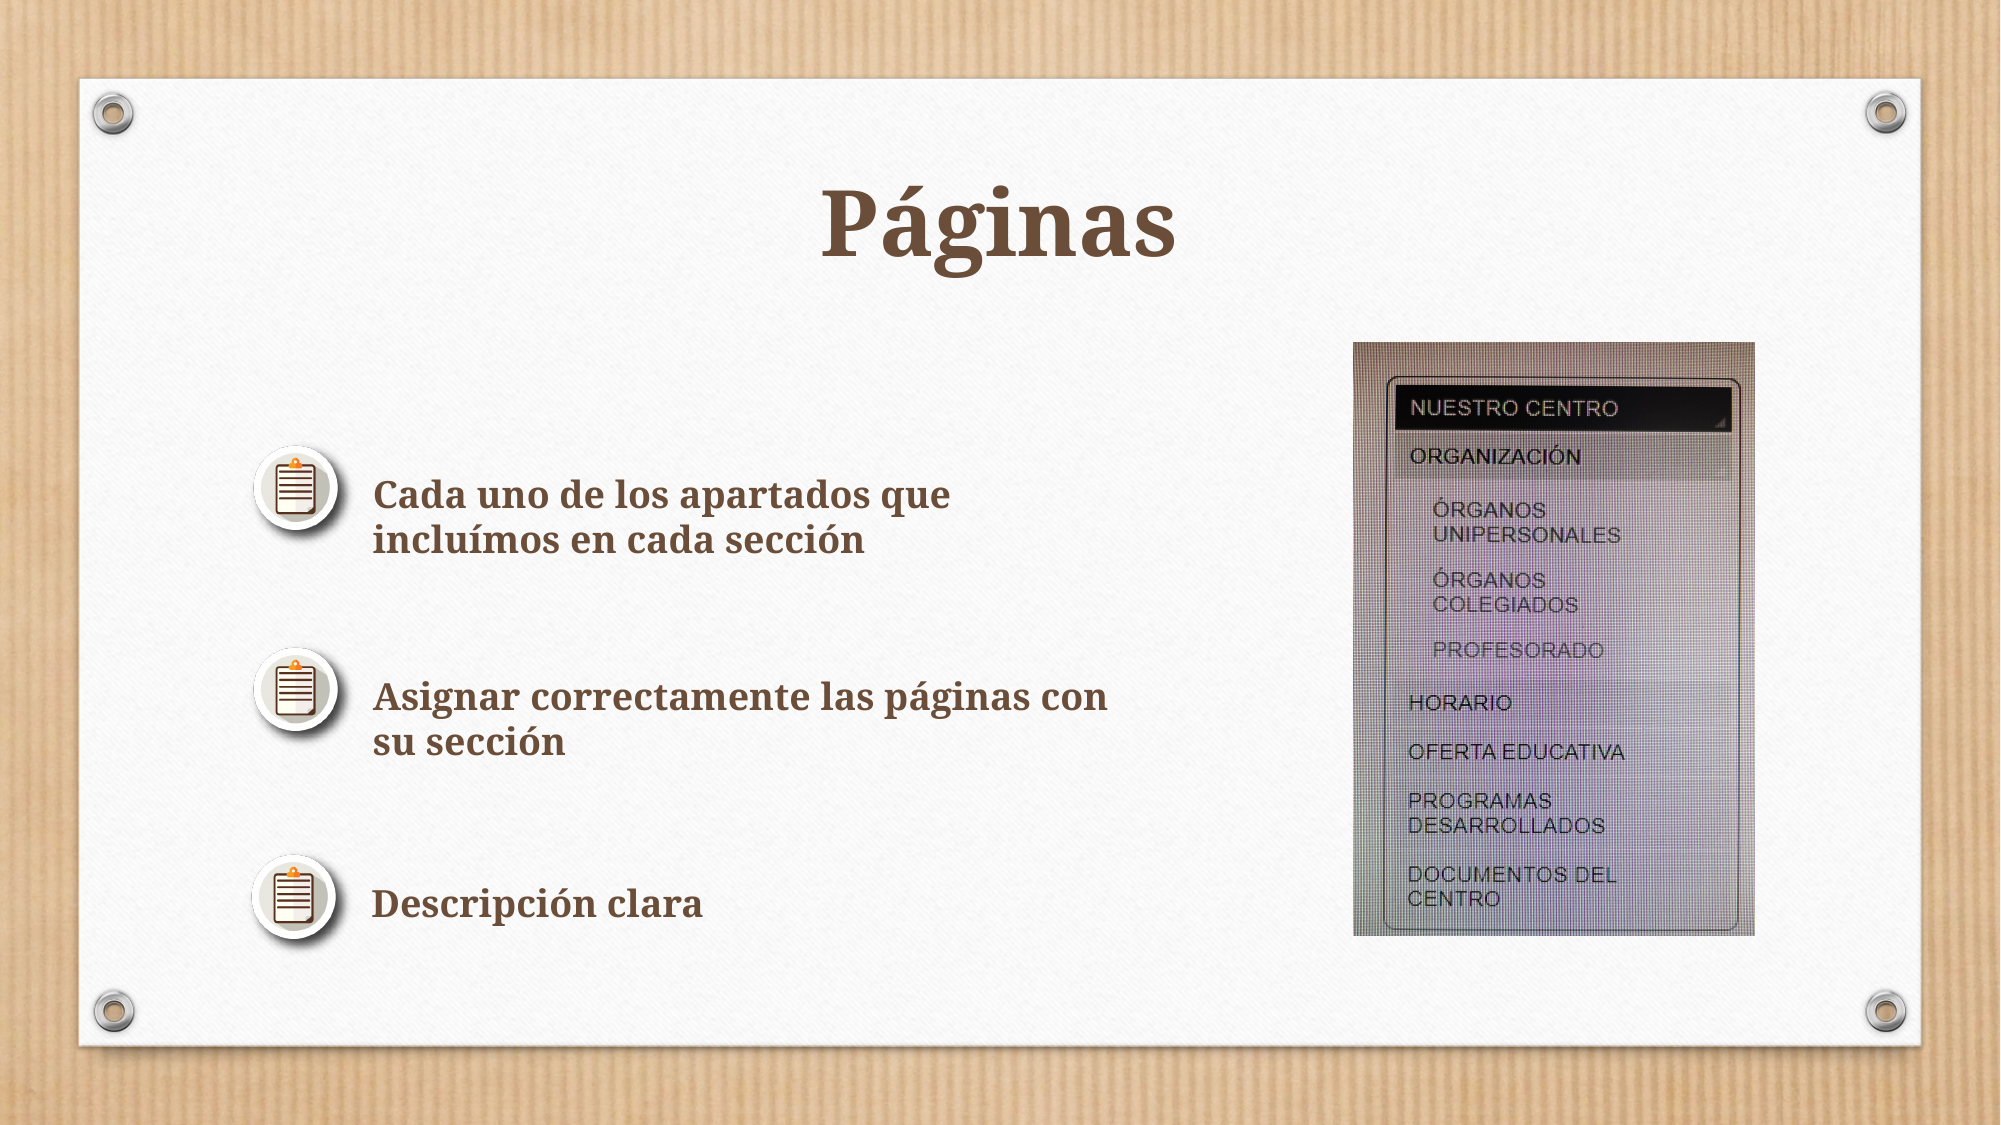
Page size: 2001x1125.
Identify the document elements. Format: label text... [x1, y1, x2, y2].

text_box Páginas [439, 157, 1560, 282]
picture [0, 0, 2001, 1125]
text_box Descripción clara [357, 872, 1134, 933]
text_box Asignar correctamente las páginas con su sección [358, 665, 1136, 770]
text_box Cada uno de los apartados que incluímos en cada sección [358, 463, 1069, 569]
